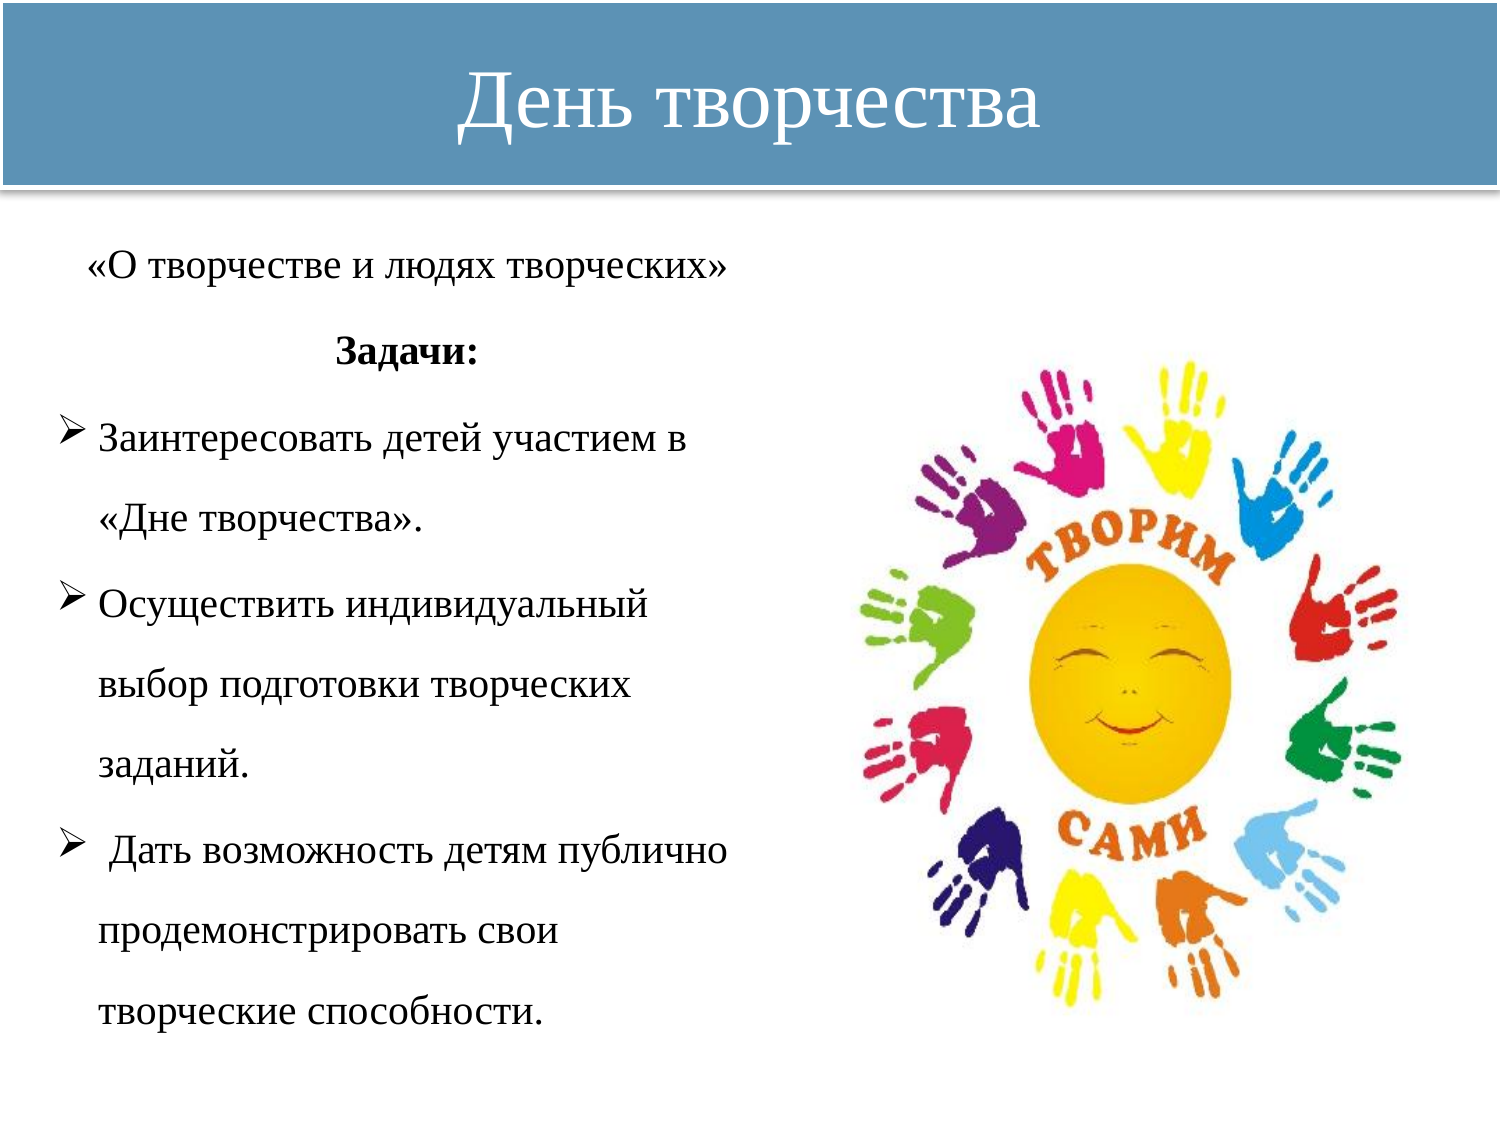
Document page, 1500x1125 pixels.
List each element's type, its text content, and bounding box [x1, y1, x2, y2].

list «О творчестве и людях творческих» Задачи: Заинтересовать детей участием в «Дне творчества». Осуществить индивидуальный выбор подготовки творческих заданий. Дать возможность детям публично продемонстрировать свои творческие способности. [23, 199, 774, 1112]
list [762, 245, 1500, 1125]
title День творчества [0, 0, 1500, 190]
